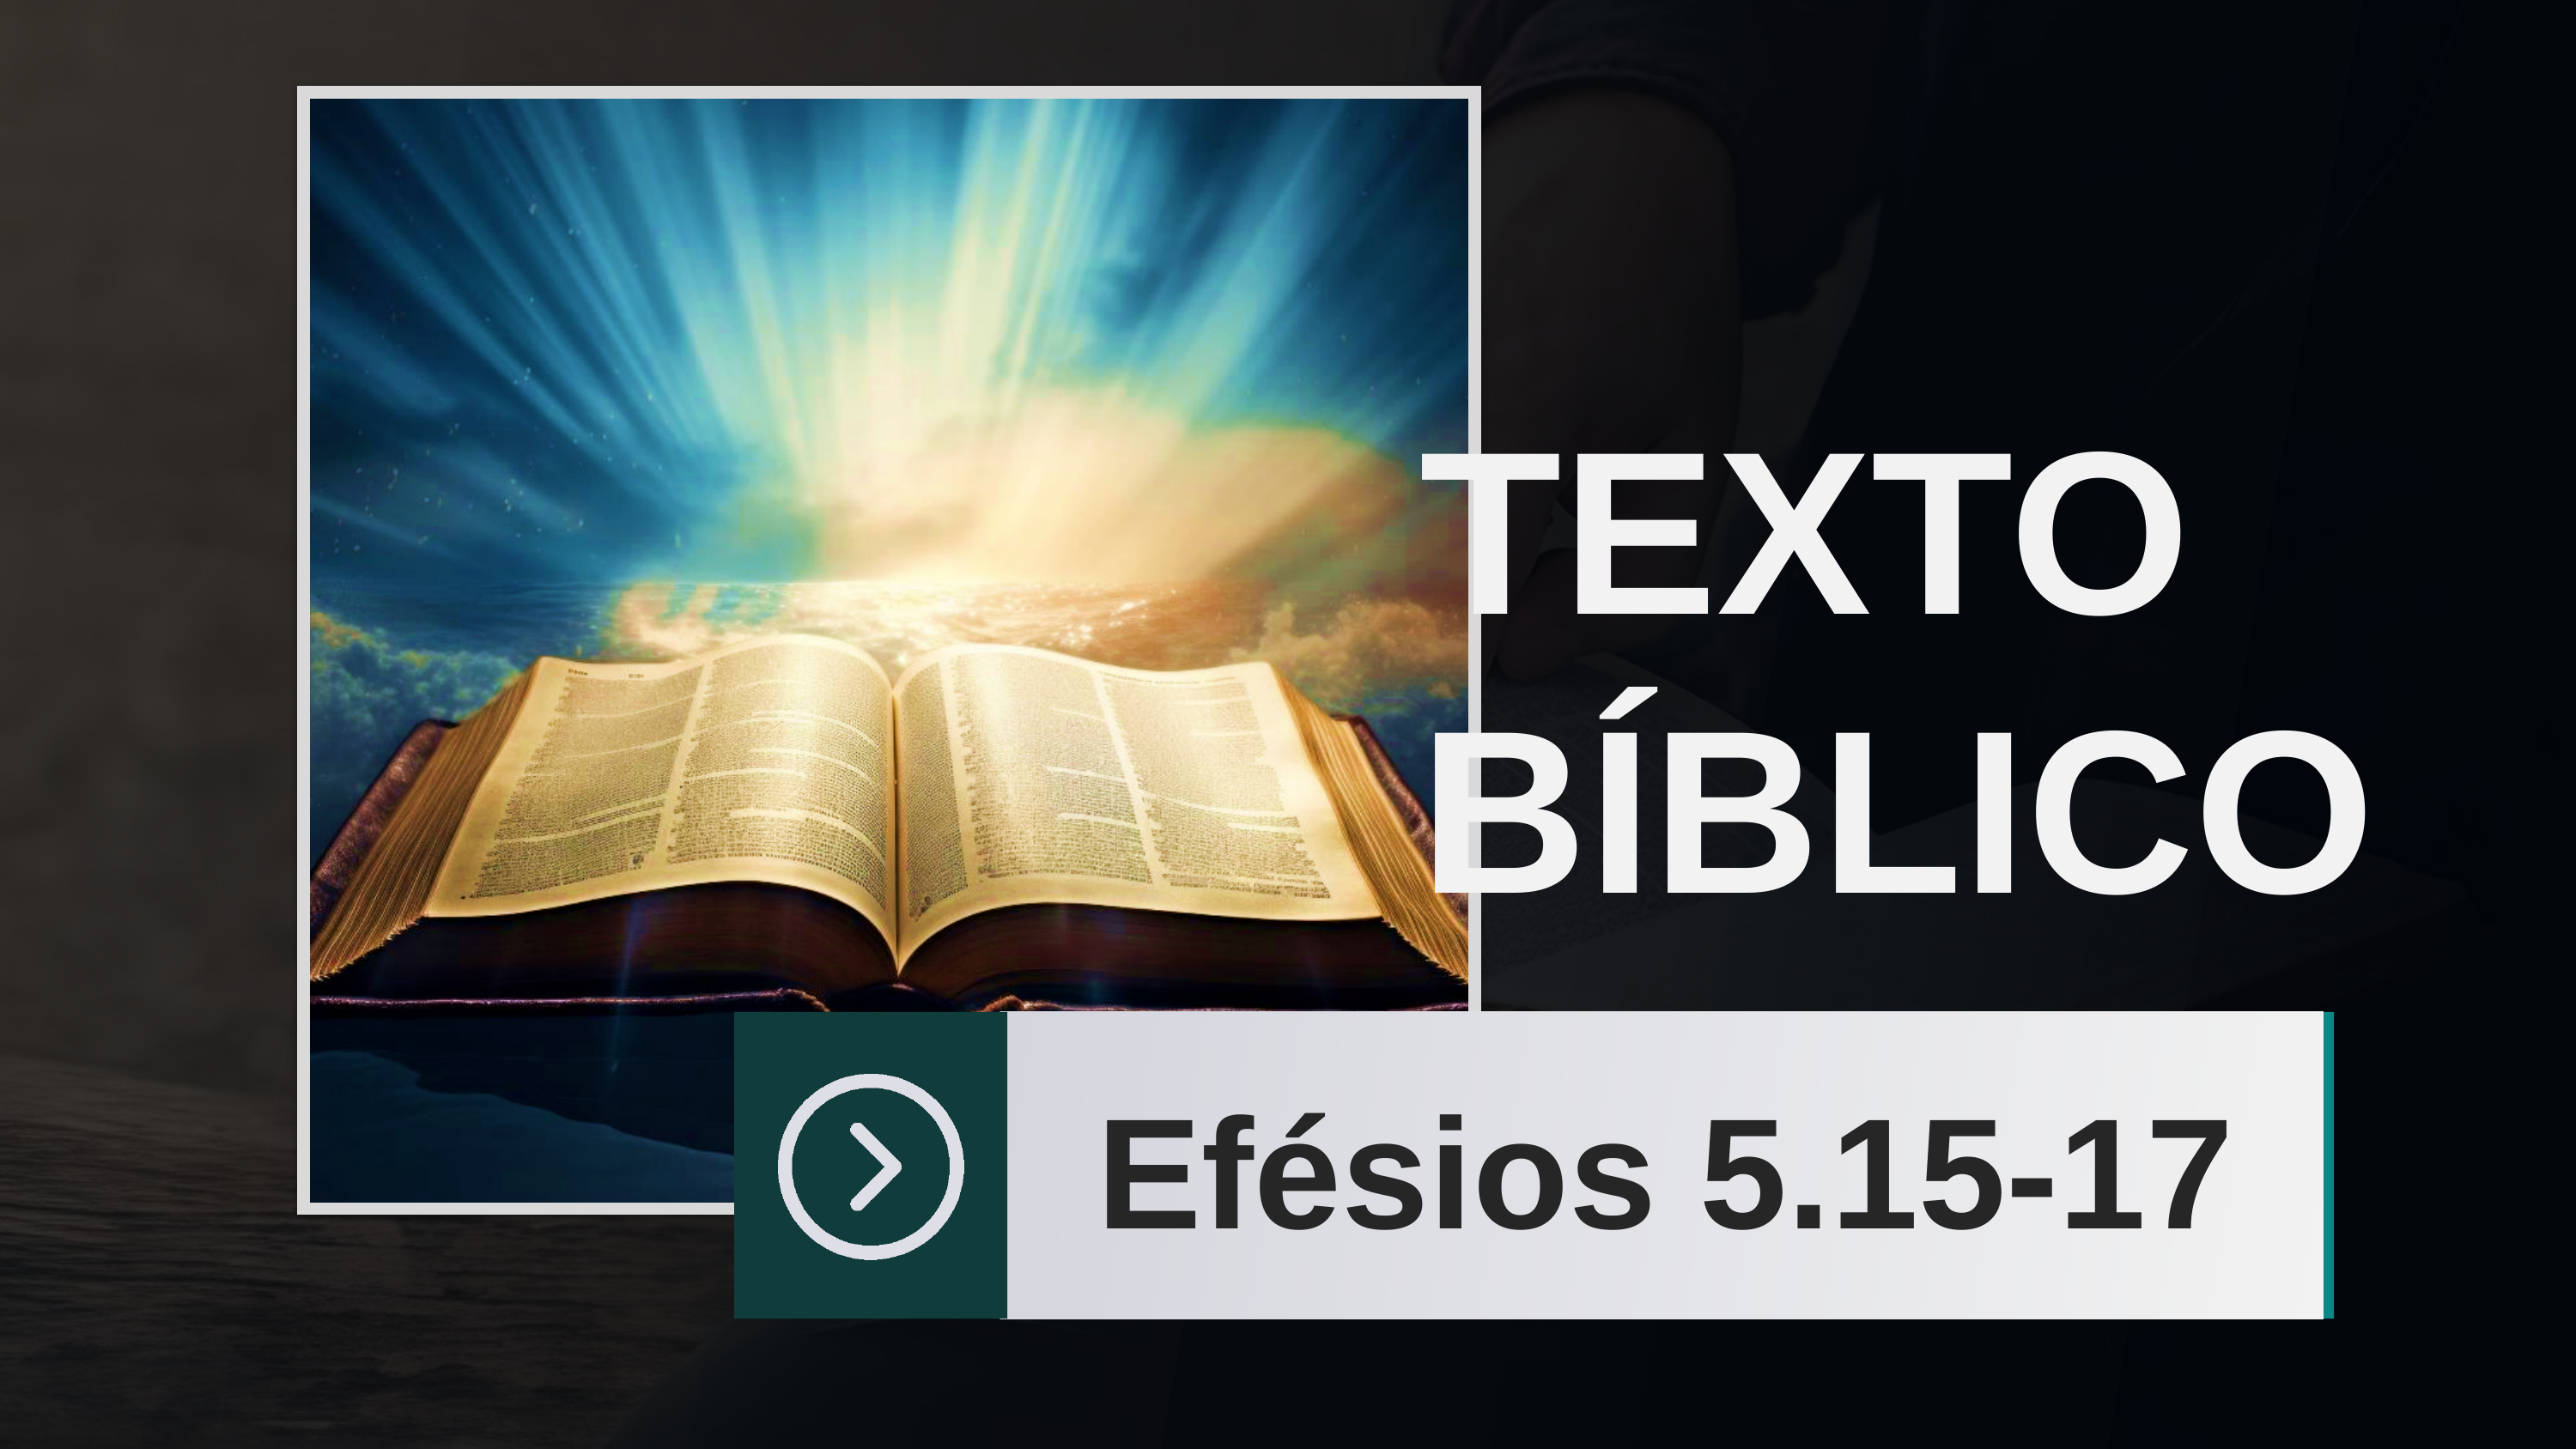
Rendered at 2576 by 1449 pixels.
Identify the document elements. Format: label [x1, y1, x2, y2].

text_box [1009, 1011, 2324, 1319]
text_box [2324, 1011, 2335, 1319]
picture [0, 0, 2576, 1449]
text_box [309, 98, 1469, 1203]
text_box [733, 1011, 1008, 1319]
